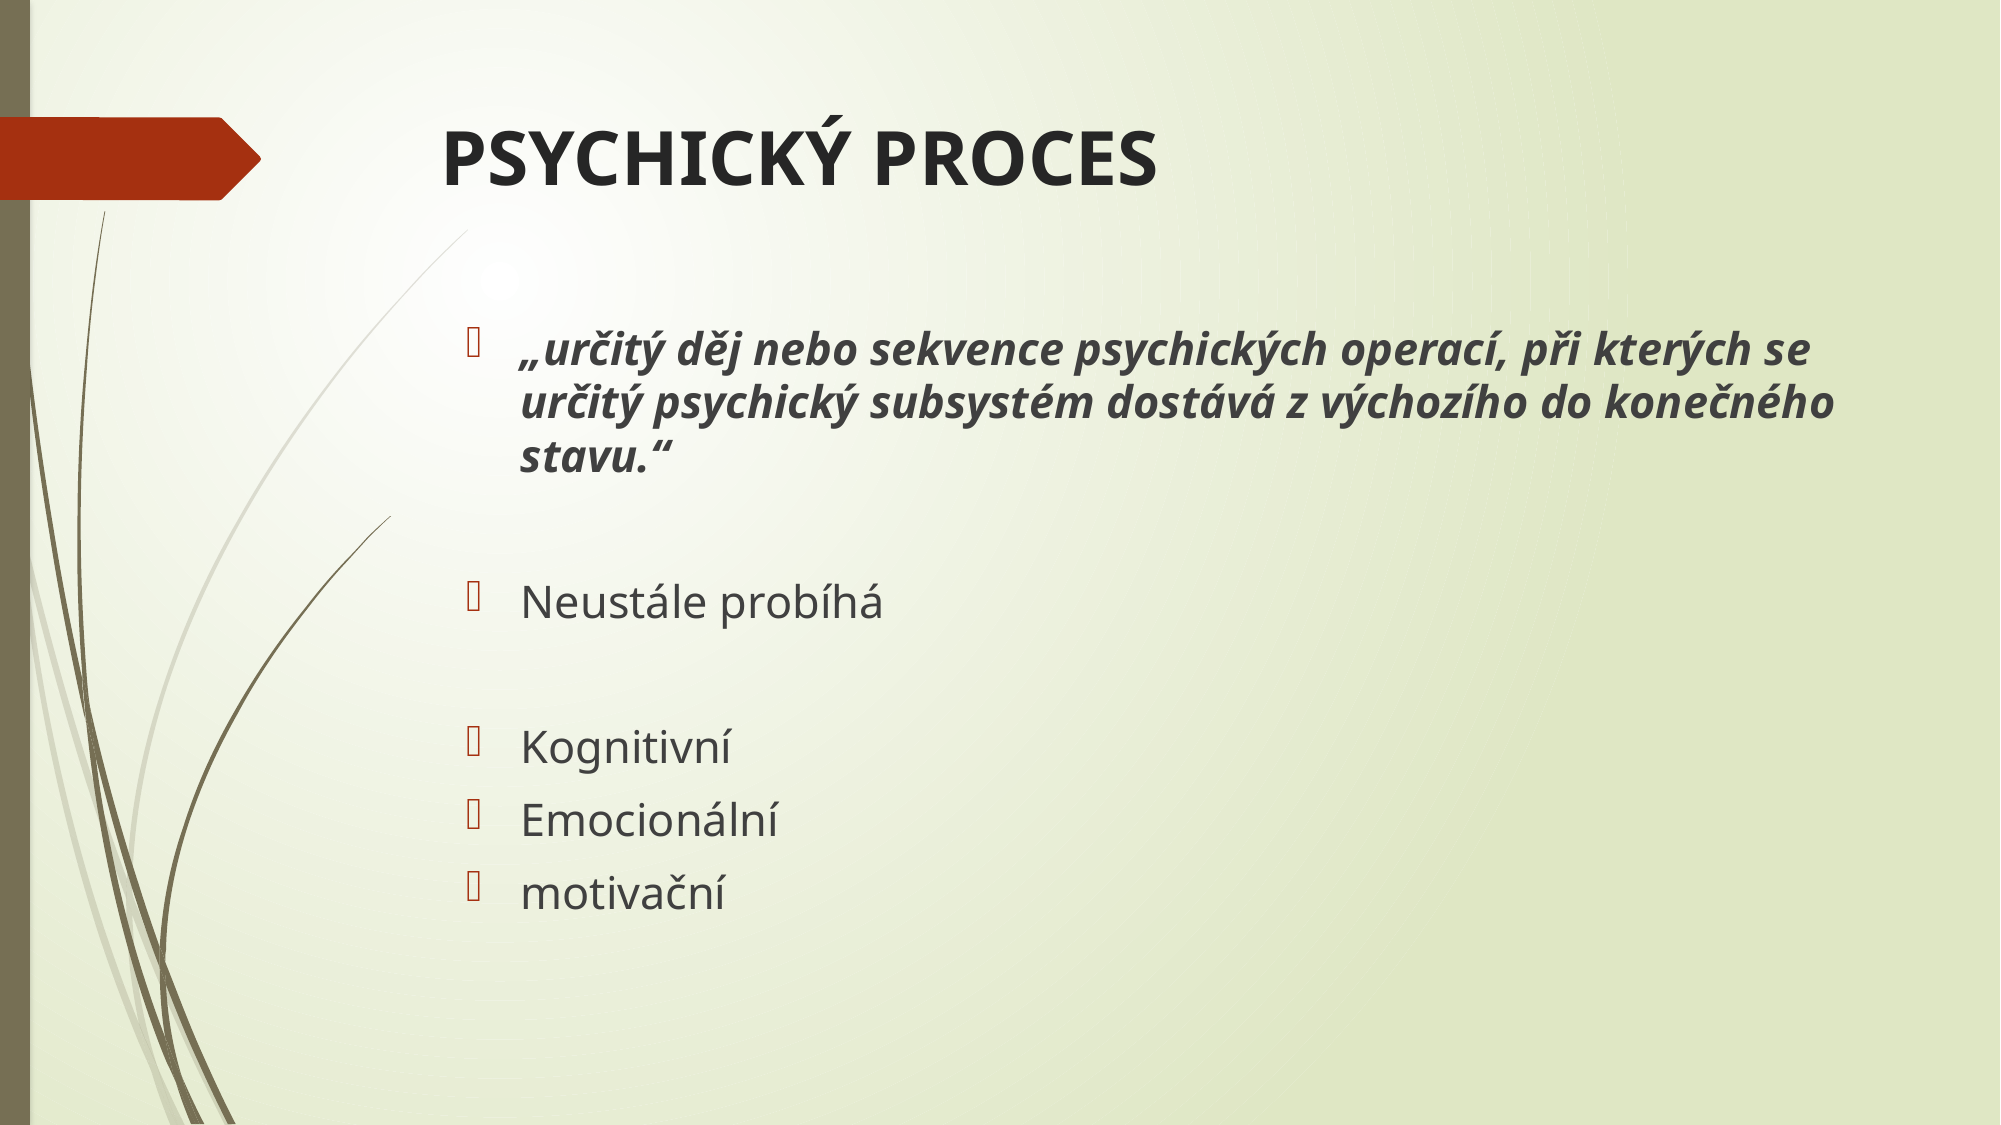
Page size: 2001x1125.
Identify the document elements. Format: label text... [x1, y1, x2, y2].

title PSYCHICKÝ PROCES [425, 102, 1888, 313]
list „určitý děj nebo sekvence psychických operací, při kterých se určitý psychický subsystém dostává z výchozího do konečného stavu.“ Neustále probíhá Kognitivní Emocionální motivační [451, 312, 1914, 933]
